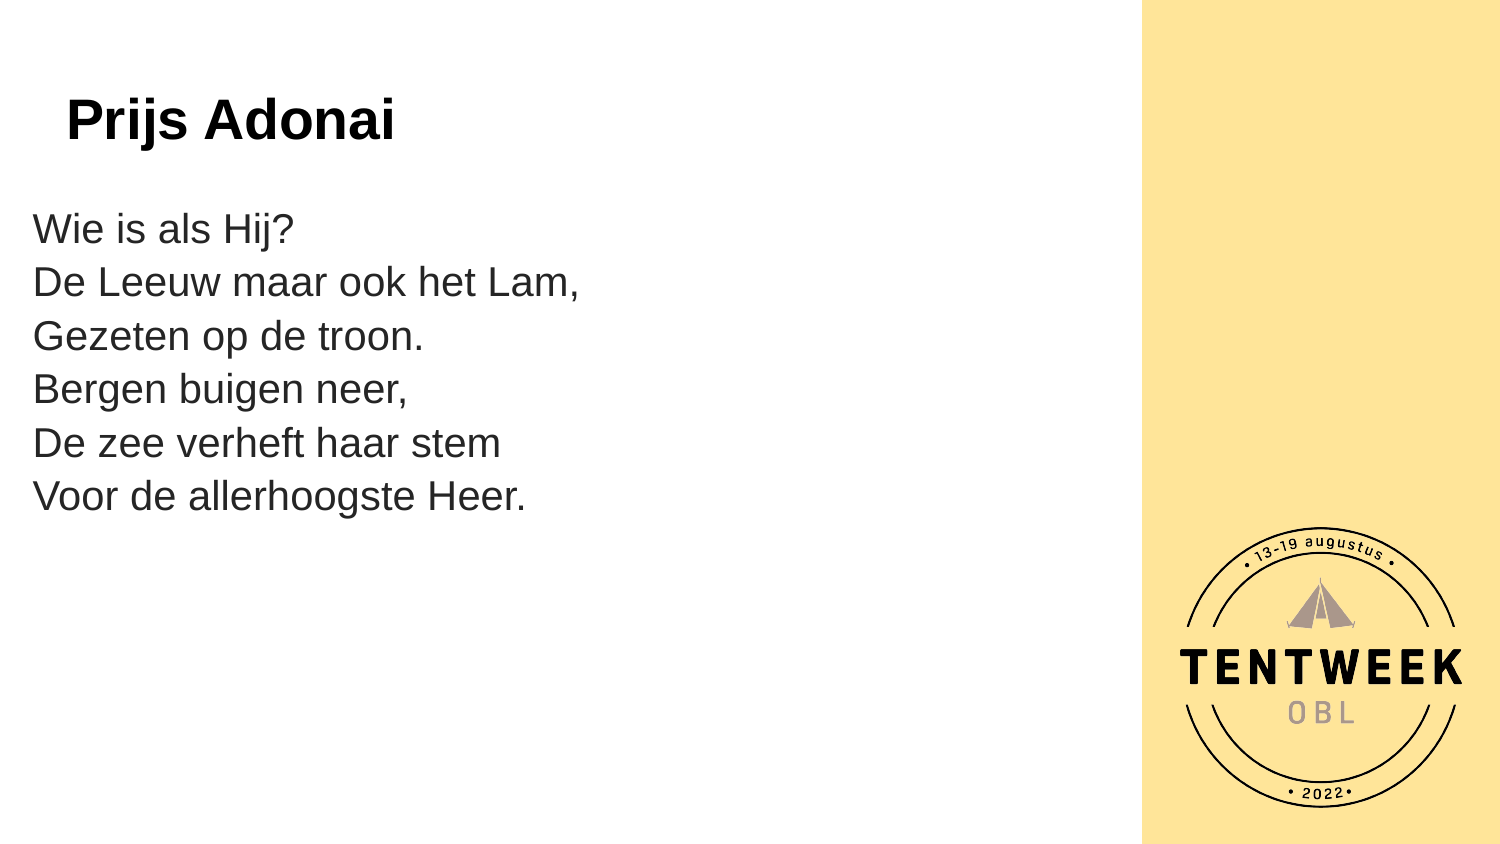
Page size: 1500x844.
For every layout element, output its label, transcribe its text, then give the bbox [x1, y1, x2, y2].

list Wie is als Hij? De Leeuw maar ook het Lam, Gezeten op de troon. Bergen buigen neer, De zee verheft haar stem Voor de allerhoogste Heer. [0, 183, 1475, 745]
text_box [1142, 0, 1500, 844]
picture [1180, 527, 1463, 809]
title Prijs Adonai [51, 72, 1449, 167]
